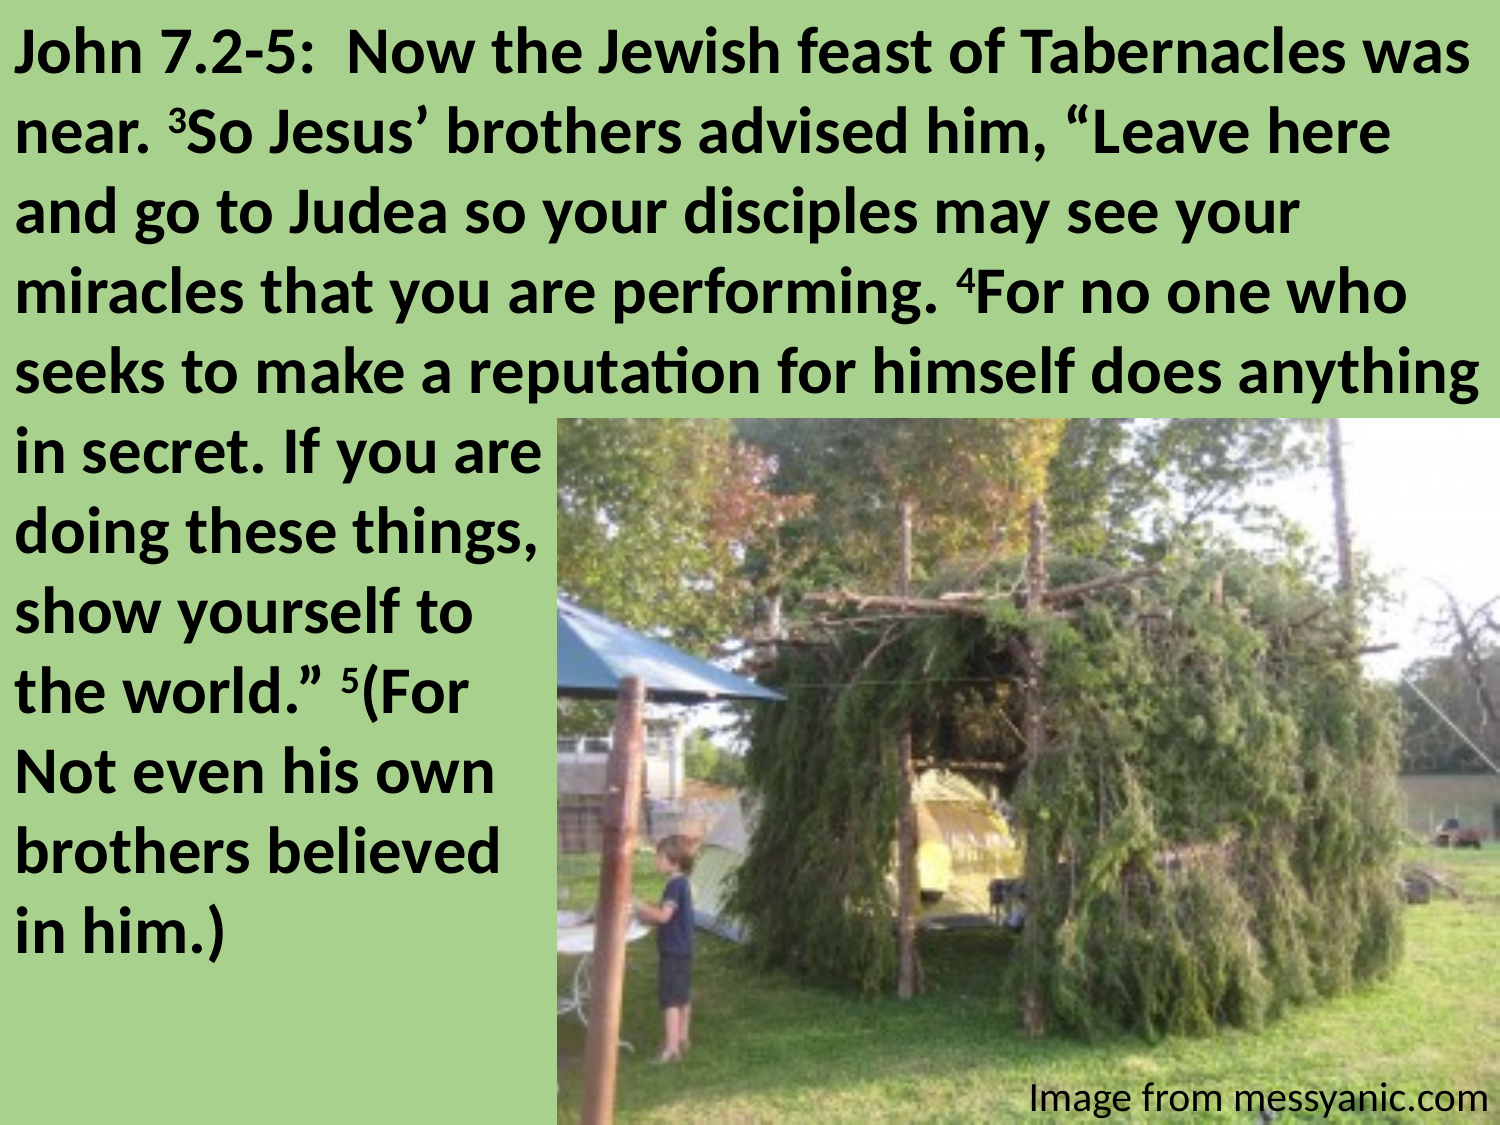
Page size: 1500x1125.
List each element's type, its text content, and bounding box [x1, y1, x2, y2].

picture [557, 418, 1500, 1125]
text_box John 7.2-5: Now the Jewish feast of Tabernacles was near. 3So Jesus’ brothers advised him, “Leave here and go to Judea so your disciples may see your miracles that you are performing. 4For no one who seeks to make a reputation for himself does anything in secret. If you are doing these things, show yourself to the world.” 5(For Not even his own brothers believed in him.) [0, 0, 1500, 975]
